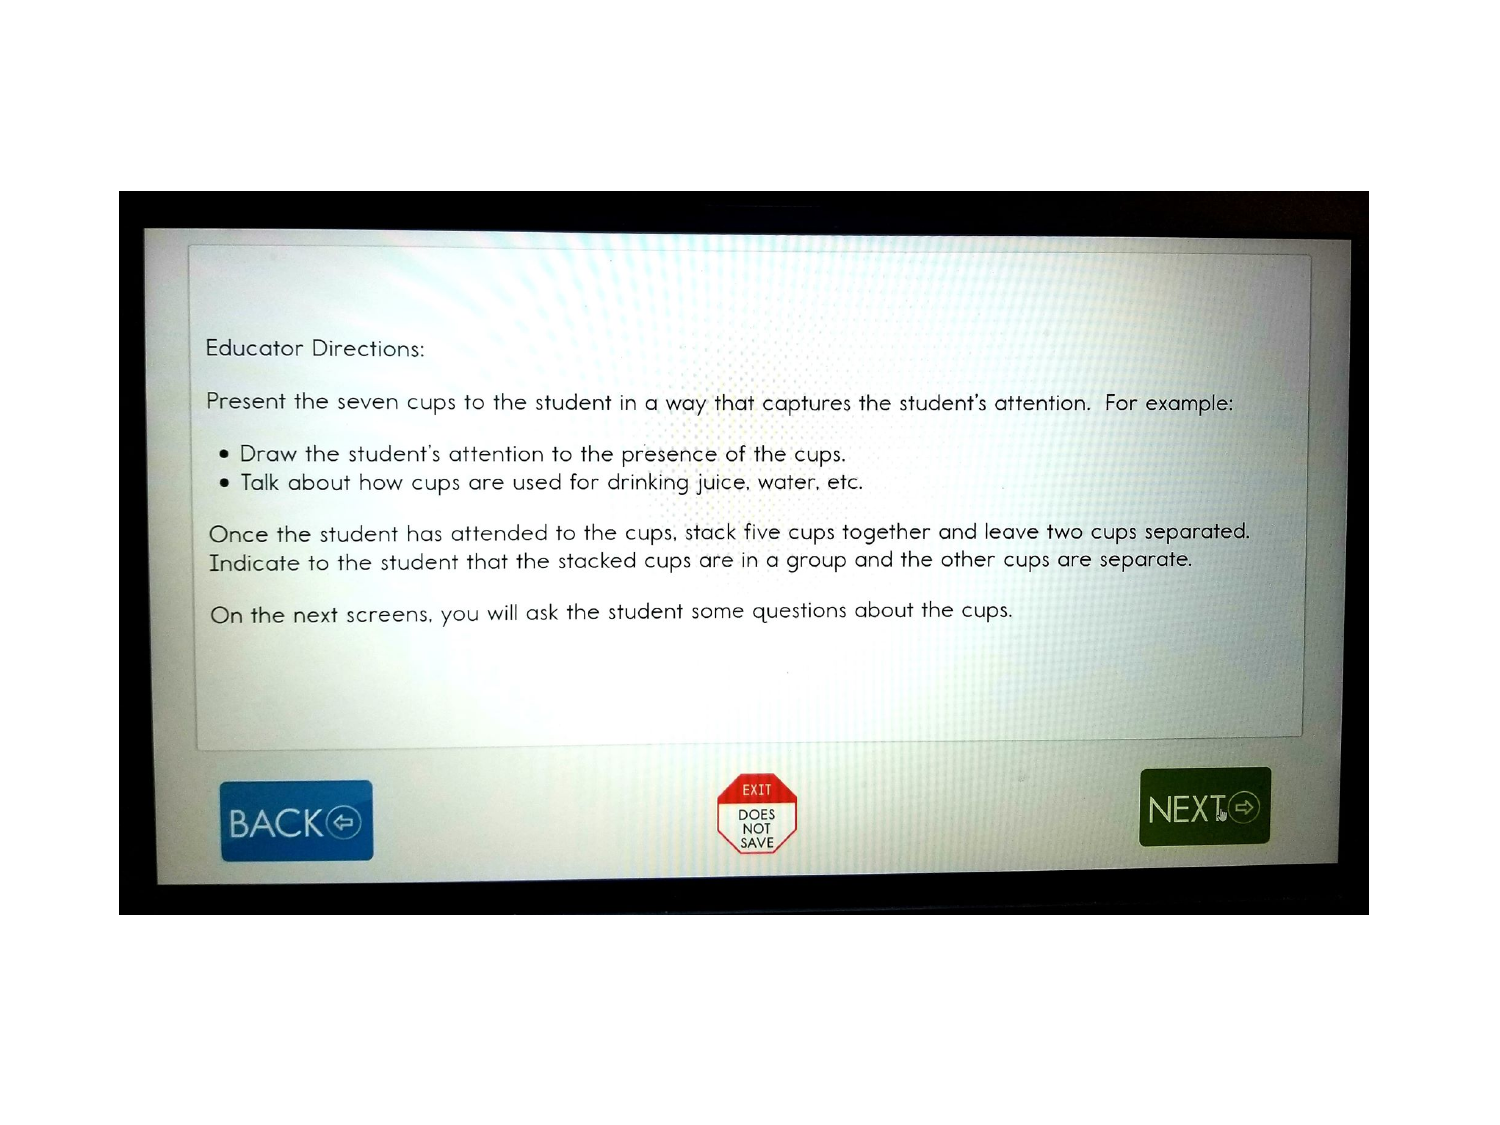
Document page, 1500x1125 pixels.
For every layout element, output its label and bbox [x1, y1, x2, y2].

picture [118, 191, 1369, 916]
